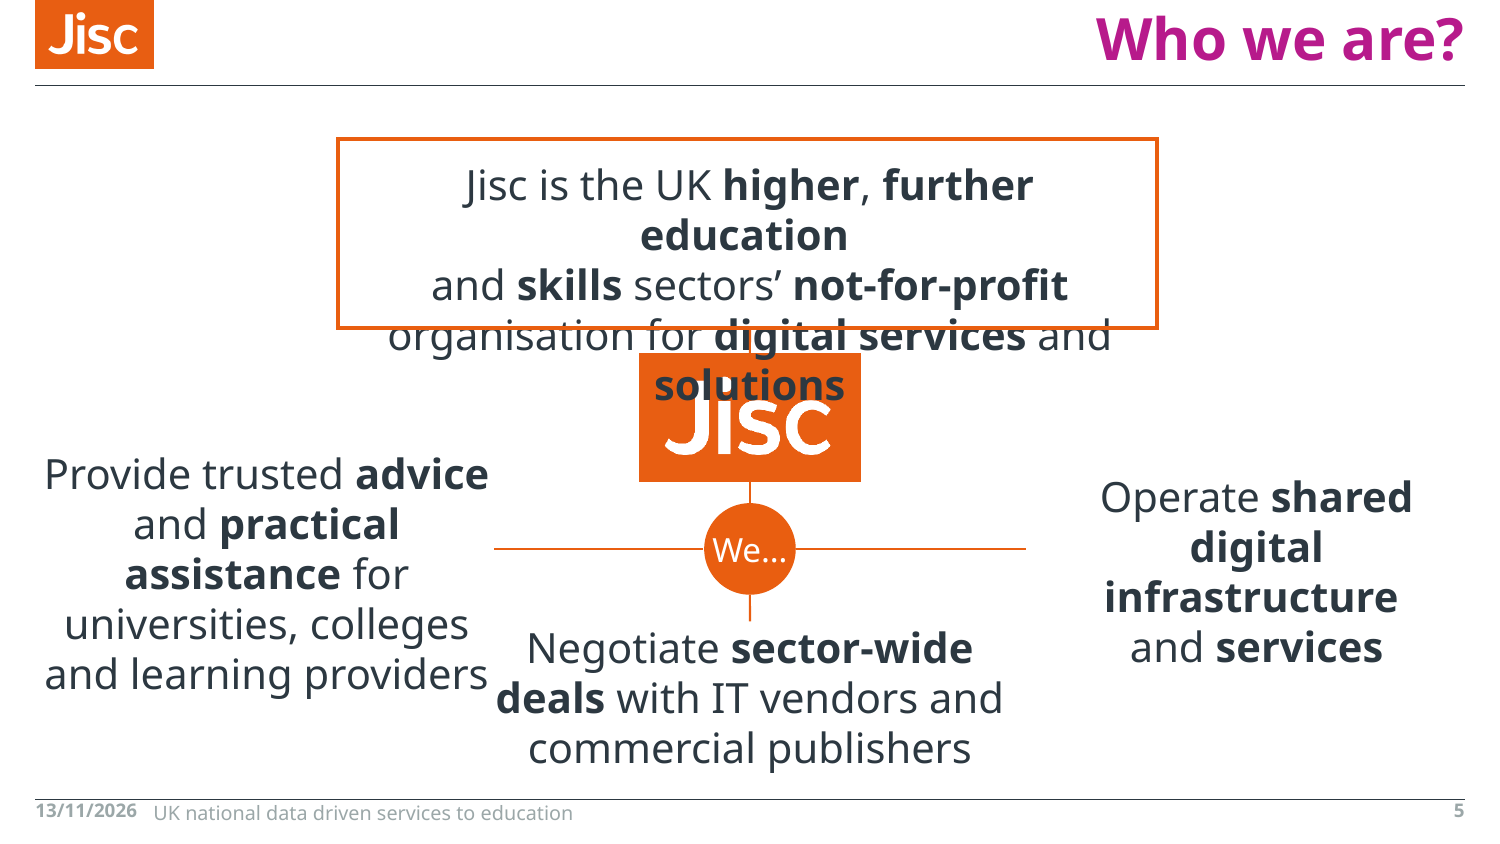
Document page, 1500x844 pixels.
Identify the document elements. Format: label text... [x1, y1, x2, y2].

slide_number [35, 799, 153, 826]
slide_number 5 [1346, 799, 1465, 826]
text_box Jisc is the UK higher, further education and skills sectors’ not-for-profit organisation for digital services and solutions [751, 329, 1144, 409]
picture [639, 353, 861, 482]
text_box [707, 502, 793, 529]
footer UK national data driven services to education [153, 799, 1346, 826]
title Who we are? [454, 0, 1465, 74]
text_box [337, 138, 1158, 329]
text_box Operate shared digital infrastructure and services [1055, 471, 1458, 672]
text_box We… [704, 529, 796, 570]
picture [35, 0, 154, 69]
text_box [708, 570, 792, 596]
text_box Negotiate sector-wide deals with IT vendors and commercial publishers [484, 622, 1016, 773]
text_box Provide trusted advice and practical assistance for universities, colleges and learning providers [27, 447, 507, 699]
text_box Jisc is the UK higher, further education and skills sectors’ not-for-profit organisation for digital services and solutions [356, 329, 748, 409]
